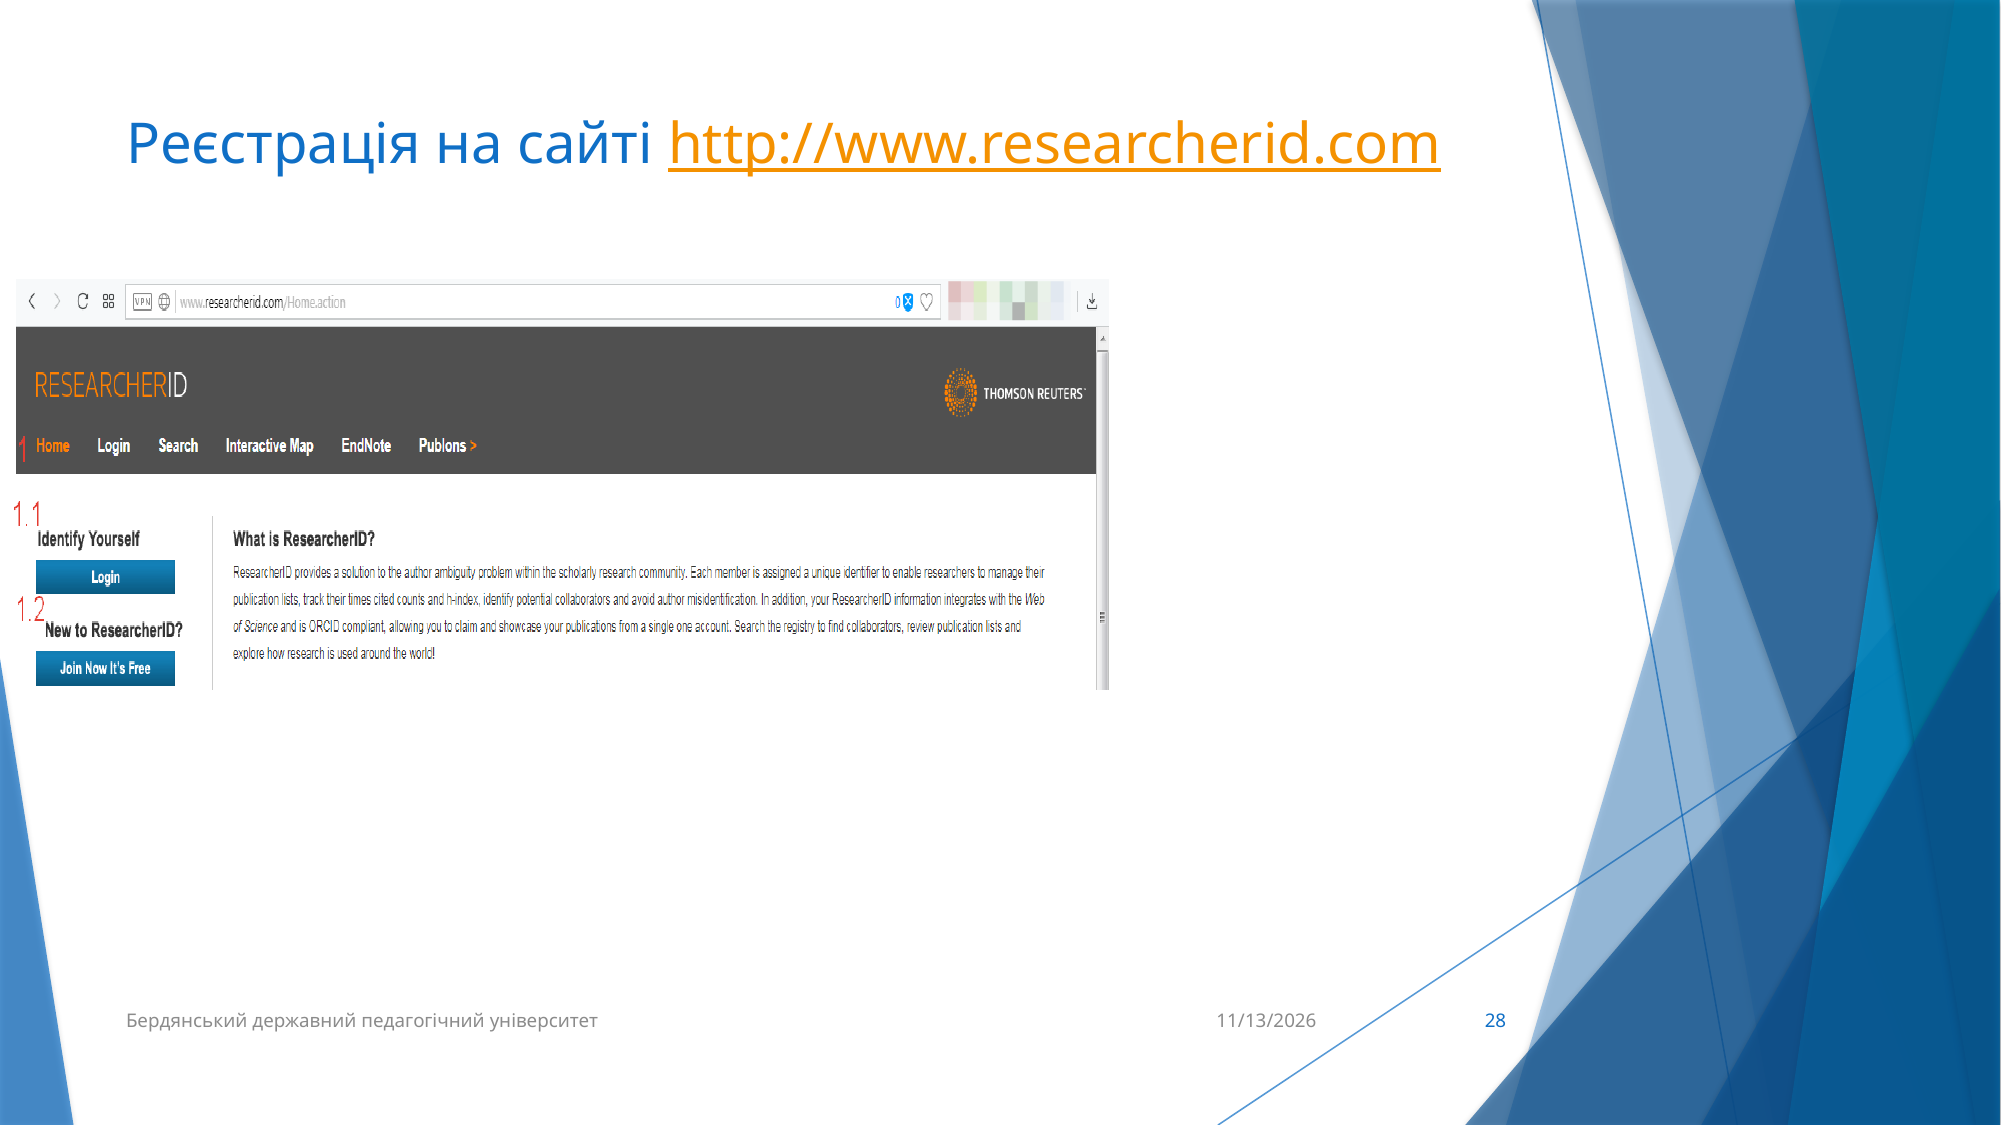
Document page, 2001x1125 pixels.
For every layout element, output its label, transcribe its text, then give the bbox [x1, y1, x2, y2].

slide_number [1181, 991, 1332, 1051]
title Реєстрація на сайті http://www.researcherid.com [111, 99, 1522, 317]
picture [14, 279, 1109, 690]
footer Бердянський державний педагогічний університет [111, 991, 1145, 1051]
slide_number 28 [1409, 991, 1522, 1051]
